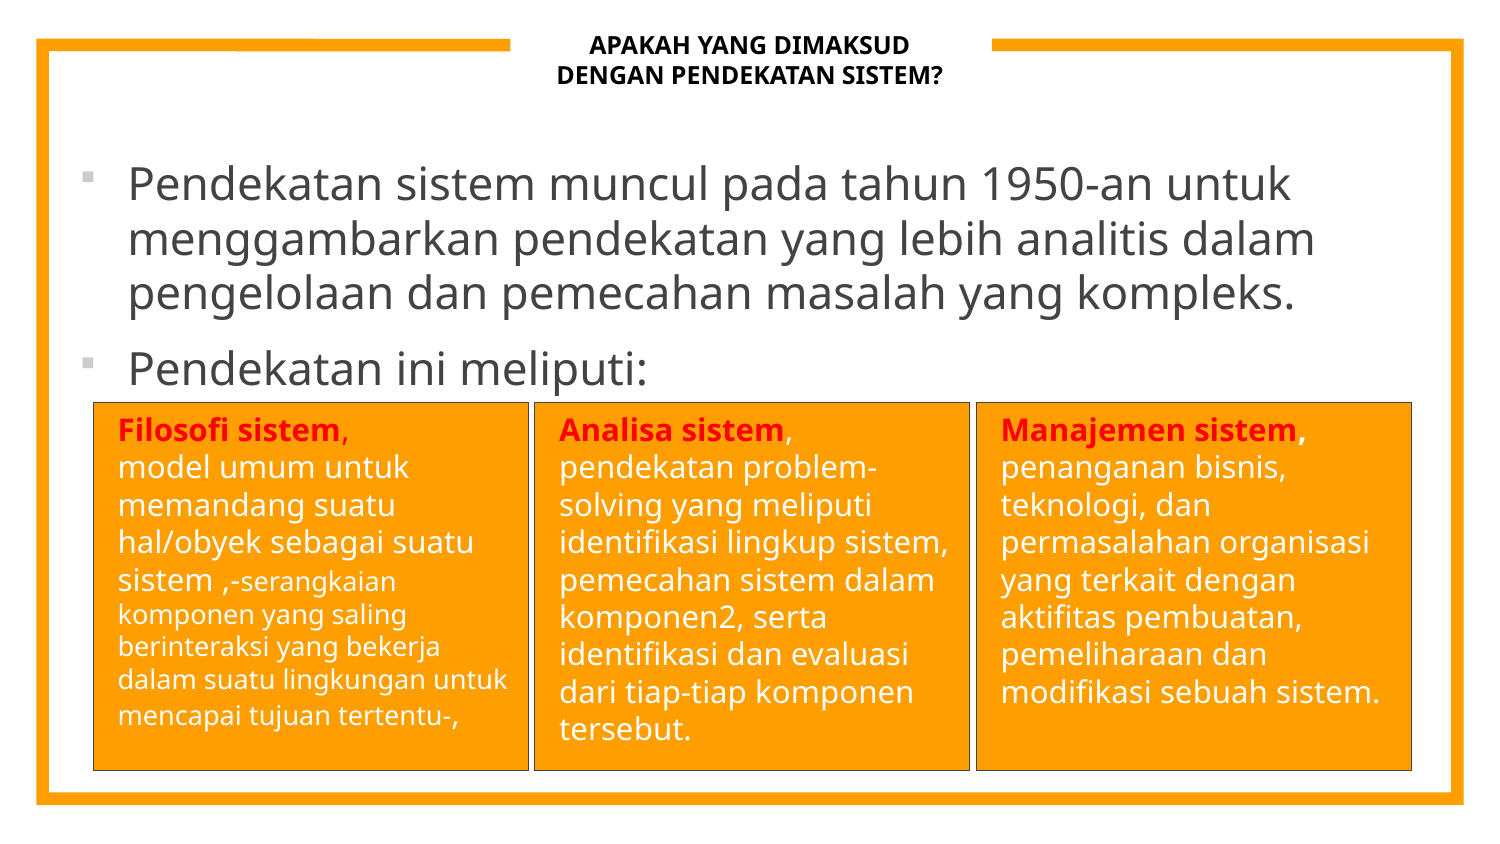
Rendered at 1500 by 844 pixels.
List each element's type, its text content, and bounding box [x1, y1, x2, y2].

text_box Manajemen sistem, penanganan bisnis, teknologi, dan permasalahan organisasi yang terkait dengan aktifitas pembuatan, pemeliharaan dan modifikasi sebuah sistem. [976, 402, 1412, 771]
title APAKAH YANG DIMAKSUD DENGAN PENDEKATAN SISTEM? [531, 15, 969, 136]
list Pendekatan sistem muncul pada tahun 1950-an untuk menggambarkan pendekatan yang lebih analitis dalam pengelolaan dan pemecahan masalah yang kompleks. Pendekatan ini meliputi: [64, 139, 1432, 414]
text_box Analisa sistem, pendekatan problem-solving yang meliputi identifikasi lingkup sistem, pemecahan sistem dalam komponen2, serta identifikasi dan evaluasi dari tiap-tiap komponen tersebut. [534, 402, 970, 771]
text_box Filosofi sistem, model umum untuk memandang suatu hal/obyek sebagai suatu sistem ,-serangkaian komponen yang saling berinteraksi yang bekerja dalam suatu lingkungan untuk mencapai tujuan tertentu-, [93, 402, 529, 771]
